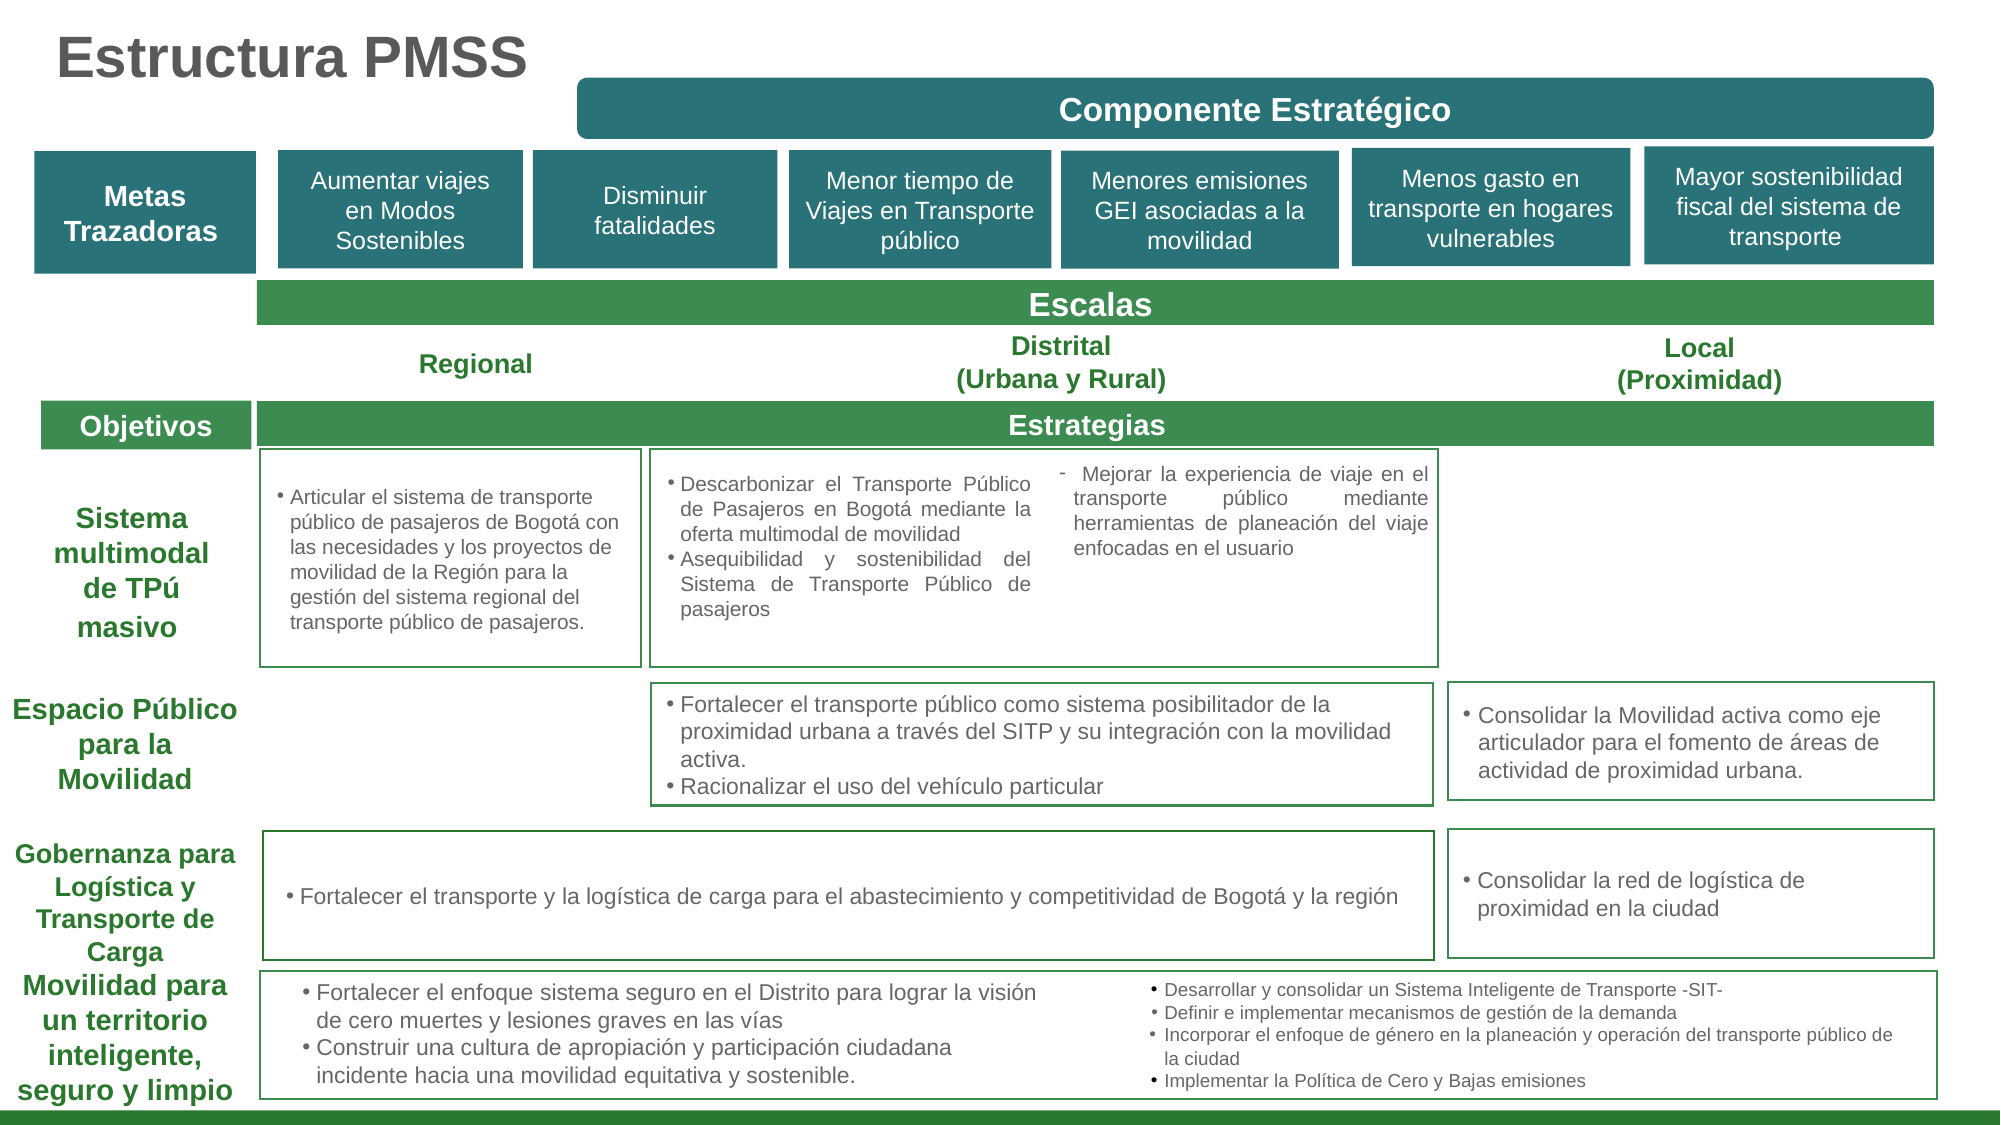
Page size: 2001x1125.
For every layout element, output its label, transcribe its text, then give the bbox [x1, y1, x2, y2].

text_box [259, 448, 1938, 1100]
text_box Espacio Público para la Movilidad [0, 683, 253, 803]
text_box Metas Trazadoras [34, 151, 256, 274]
text_box Estrategias [256, 401, 1934, 446]
text_box Disminuir fatalidades [532, 150, 778, 269]
text_box Menores emisiones GEI asociadas a la movilidad [1061, 150, 1339, 269]
text_box Escalas [256, 280, 1934, 325]
text_box Gobernanza para Logística y Transporte de Carga [0, 828, 253, 958]
text_box Menos gasto en transporte en hogares vulnerables [1351, 147, 1631, 267]
text_box Local (Proximidad) [1464, 322, 1935, 403]
text_box Aumentar viajes en Modos Sostenibles [278, 150, 523, 269]
text_box Movilidad para un territorio inteligente, seguro y limpio [0, 958, 257, 1114]
text_box Sistema multimodal de TPú masivo [17, 491, 246, 652]
text_box Objetivos [41, 400, 252, 450]
text_box [0, 1110, 2000, 1125]
text_box Menor tiempo de Viajes en Transporte público [789, 150, 1052, 269]
text_box Regional [359, 338, 593, 387]
text_box Componente Estratégico [577, 77, 1934, 139]
text_box Estructura PMSS [40, 11, 600, 97]
text_box Distrital (Urbana y Rural) [683, 325, 1440, 401]
text_box Mayor sostenibilidad fiscal del sistema de transporte [1644, 146, 1934, 265]
